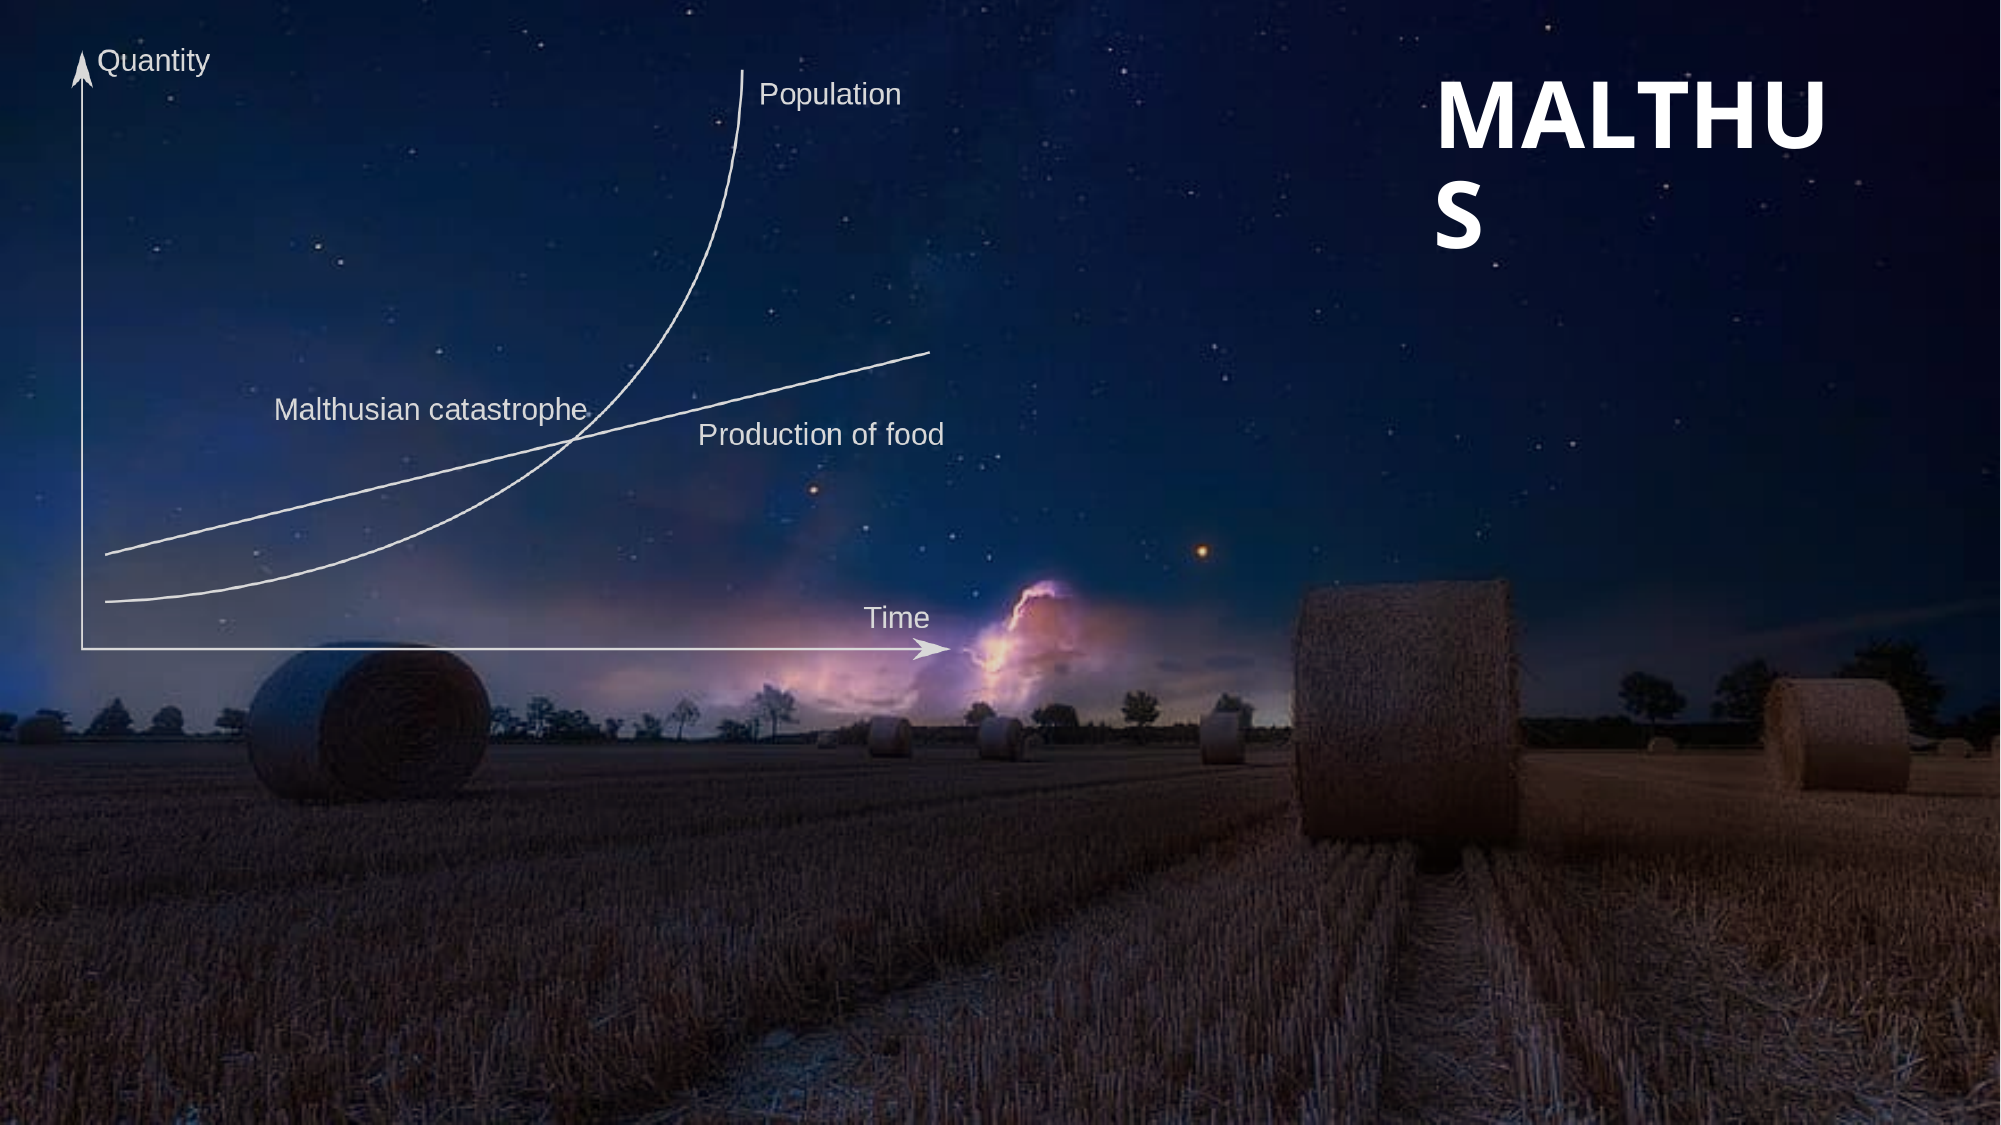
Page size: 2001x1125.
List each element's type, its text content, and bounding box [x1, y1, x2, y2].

picture [0, 0, 2001, 1125]
title MALTHUS [1418, 59, 1863, 278]
